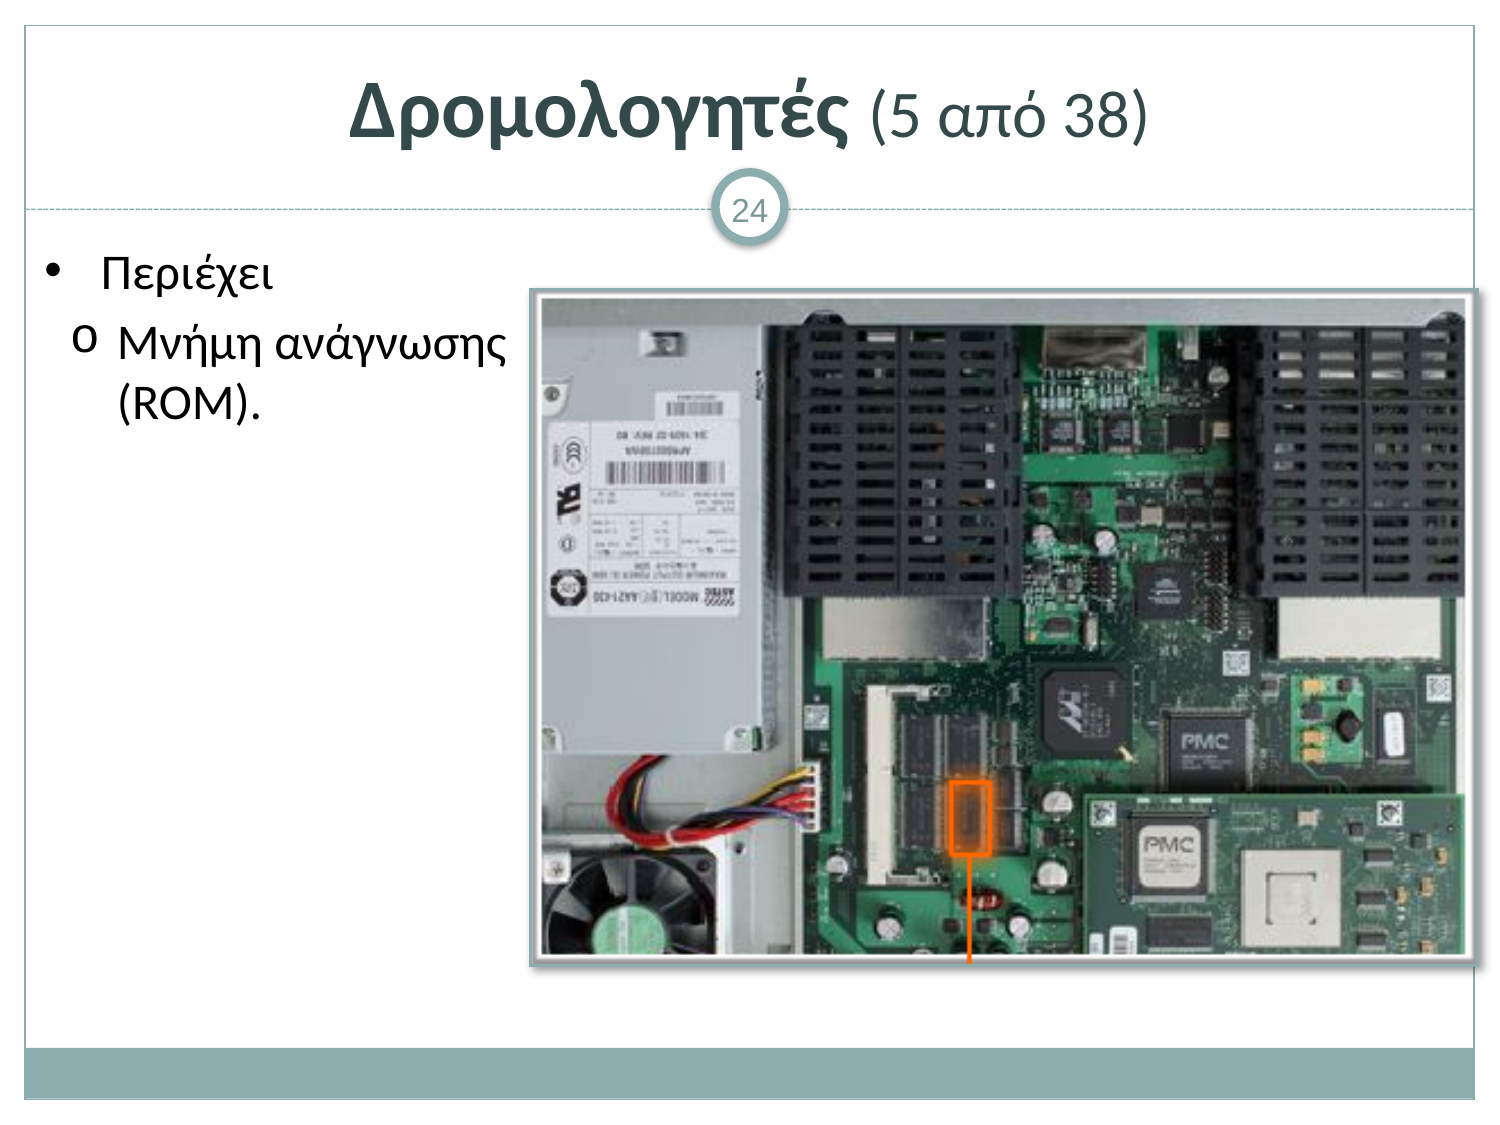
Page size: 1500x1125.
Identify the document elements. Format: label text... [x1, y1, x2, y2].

title Δρομολογητές (5 από 38) [75, 29, 1425, 179]
picture [531, 290, 1477, 965]
list Περιέχει Μνήμη ανάγνωσης (ROM). [29, 231, 538, 1035]
